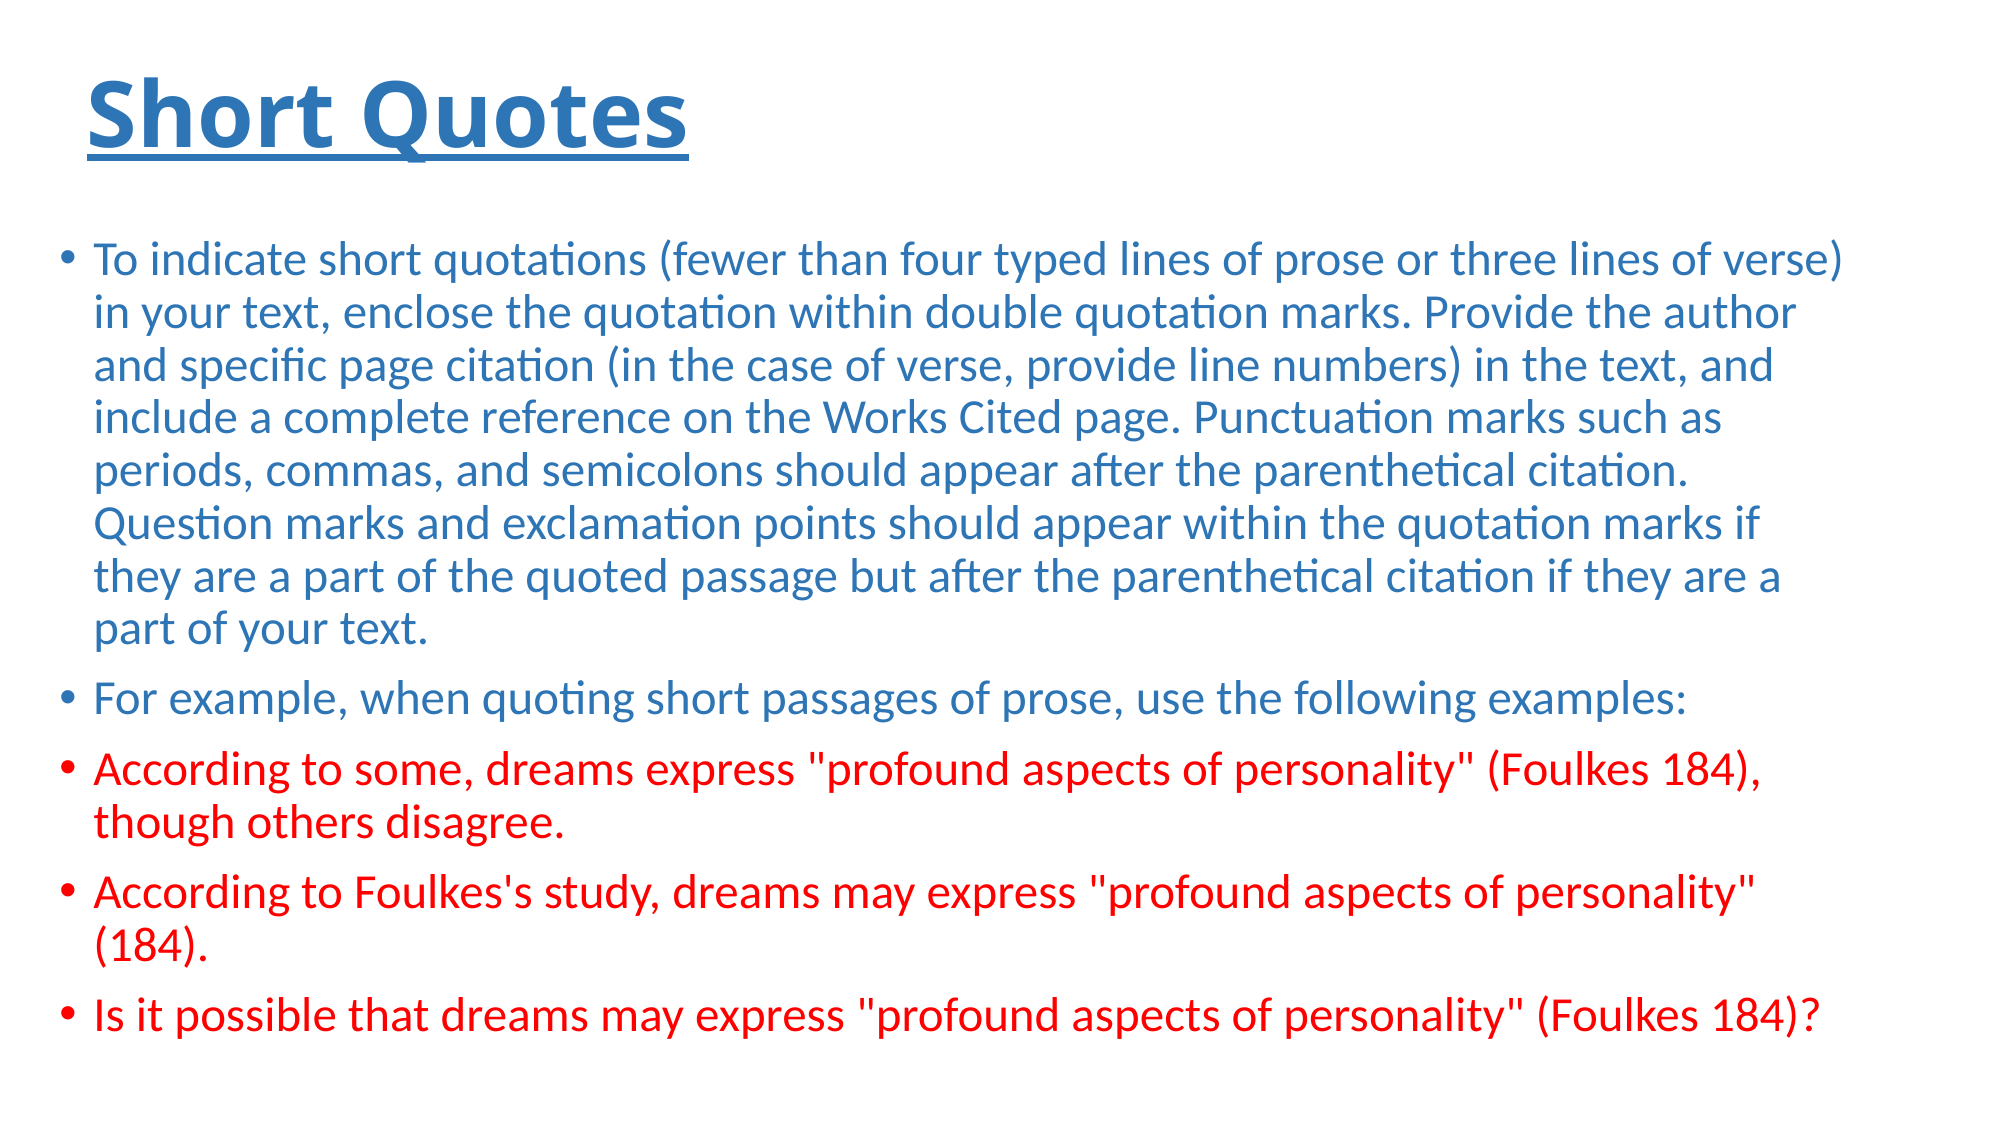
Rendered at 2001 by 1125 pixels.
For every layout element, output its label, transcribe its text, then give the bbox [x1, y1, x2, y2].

title Short Quotes [71, 8, 1797, 226]
list To indicate short quotations (fewer than four typed lines of prose or three lines of verse) in your text, enclose the quotation within double quotation marks. Provide the author and specific page citation (in the case of verse, provide line numbers) in the text, and include a complete reference on the Works Cited page. Punctuation marks such as periods, commas, and semicolons should appear after the parenthetical citation. Question marks and exclamation points should appear within the quotation marks if they are a part of the quoted passage but after the parenthetical citation if they are a part of your text. For example, when quoting short passages of prose, use the following examples: According to some, dreams express "profound aspects of personality" (Foulkes 184), though others disagree. According to Foulkes's study, dreams may express "profound aspects of personality" (184). Is it possible that dreams may express "profound aspects of personality" (Foulkes 184)? [44, 226, 1863, 1095]
